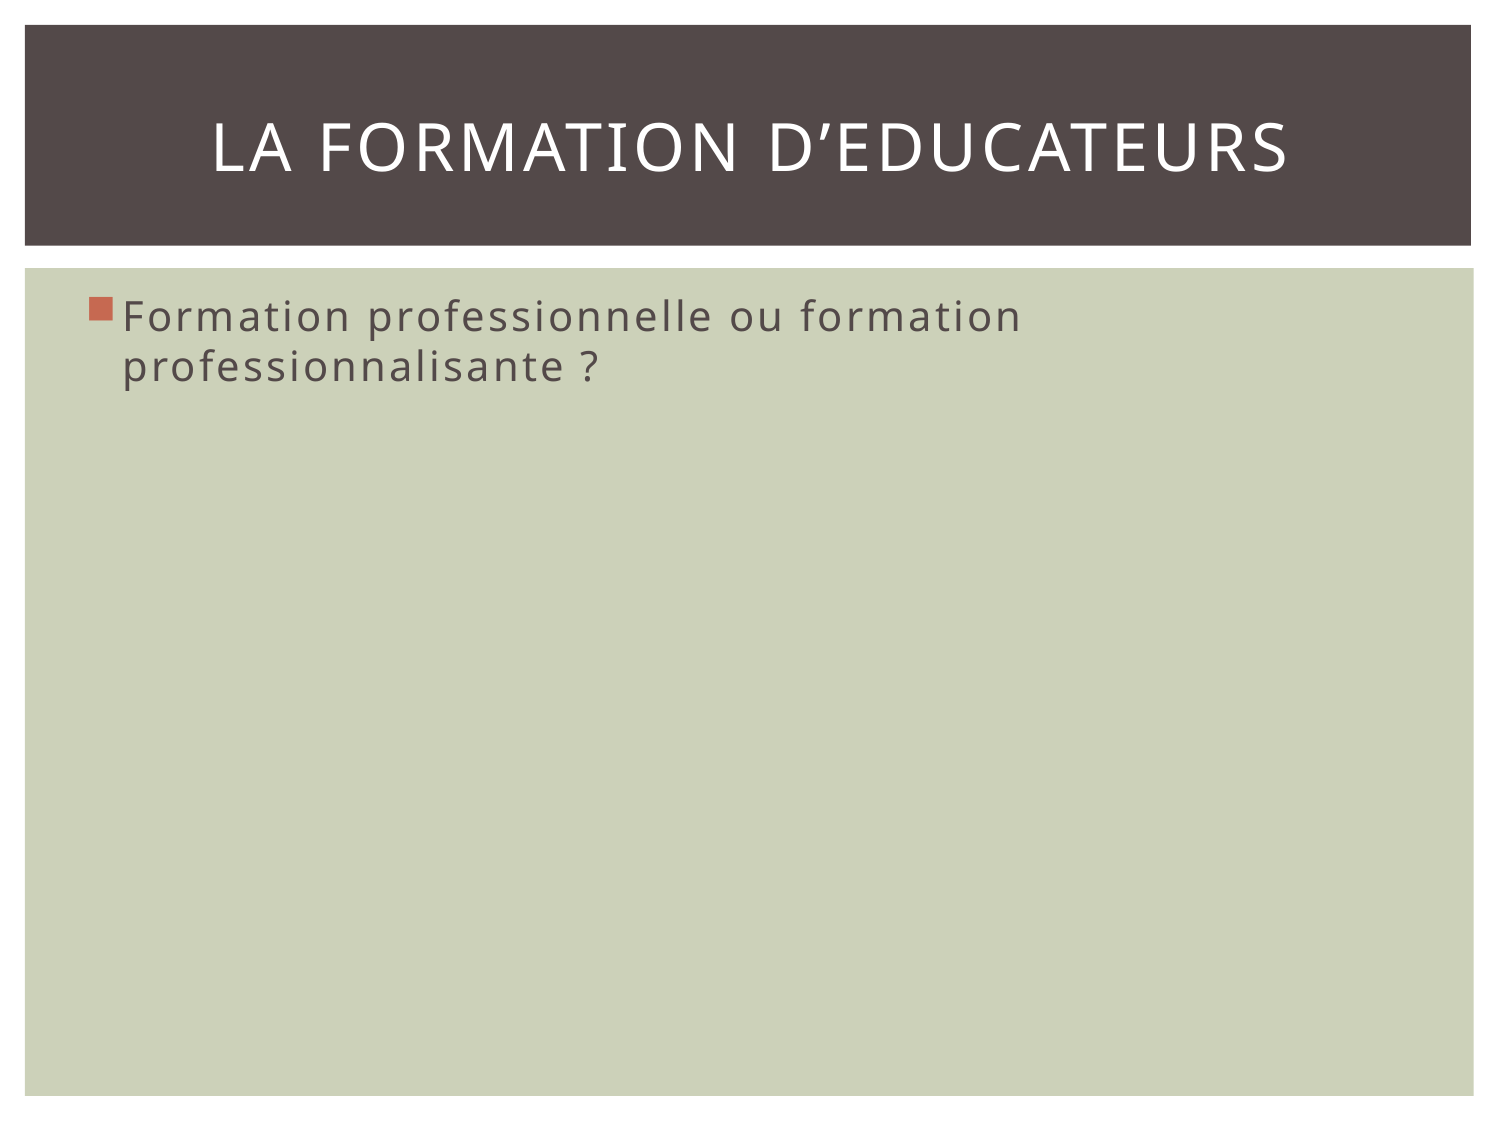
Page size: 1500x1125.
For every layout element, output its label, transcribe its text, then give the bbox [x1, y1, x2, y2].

title La formation d’educateurs [62, 58, 1438, 232]
list Formation professionnelle ou formation professionnalisante ? [62, 281, 1442, 1005]
